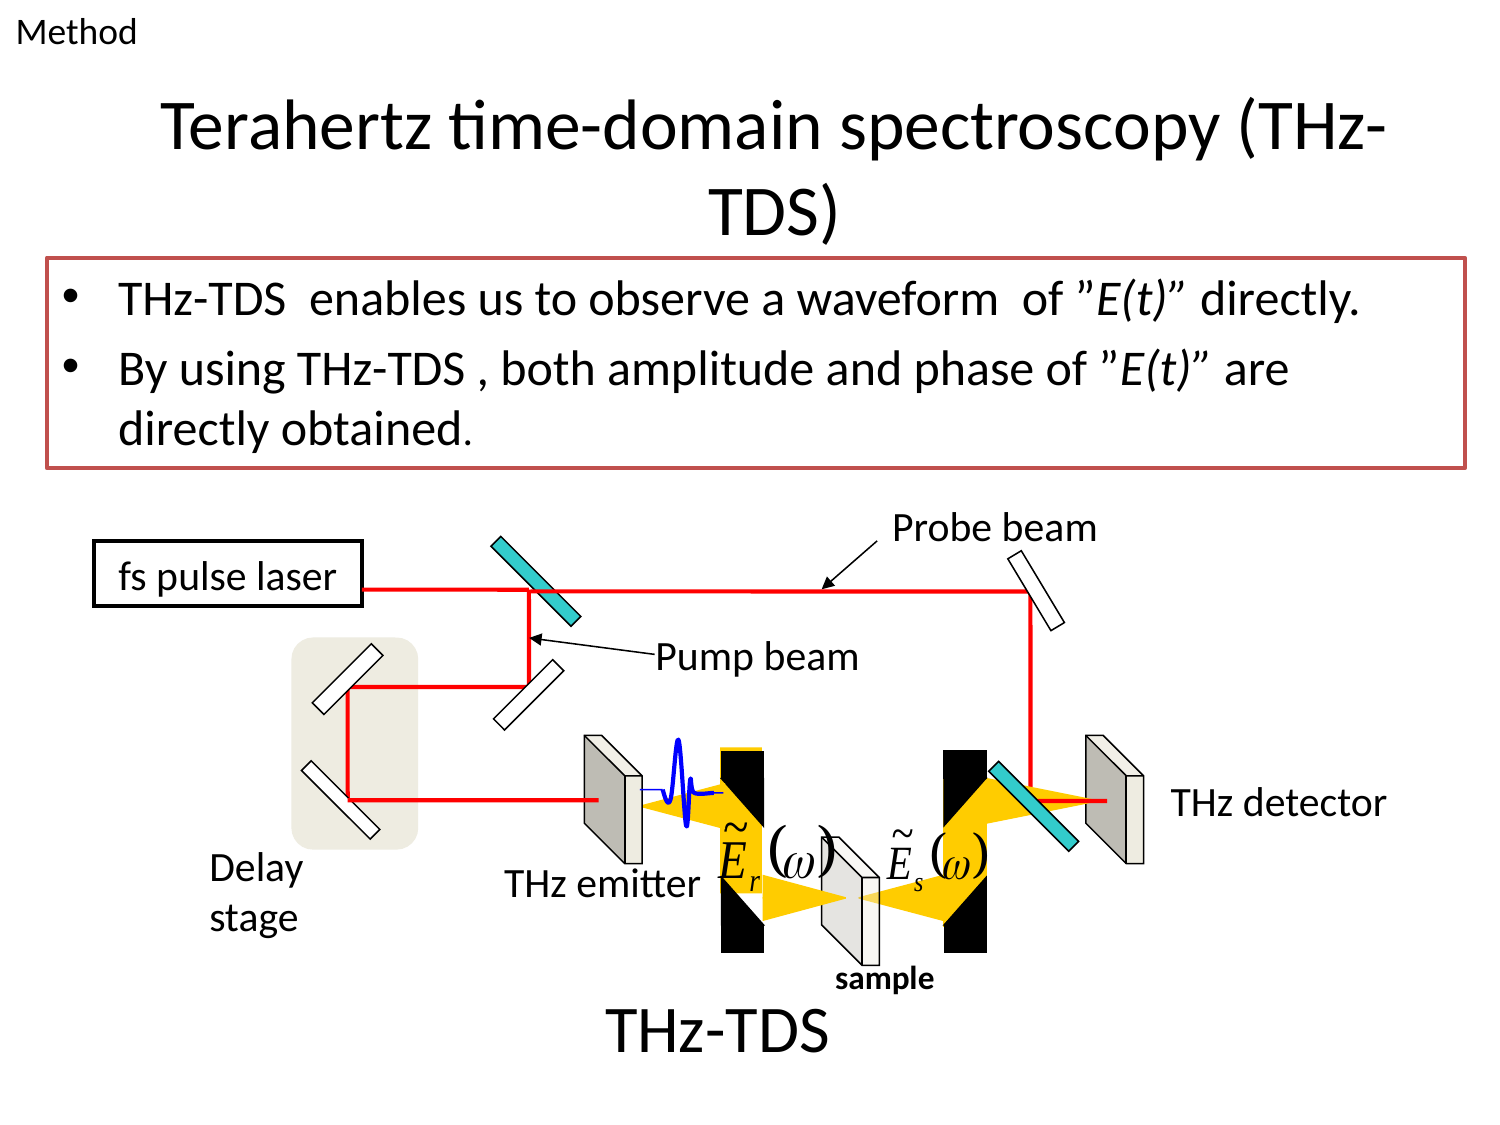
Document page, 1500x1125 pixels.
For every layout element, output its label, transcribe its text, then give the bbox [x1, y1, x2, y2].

text_box Method [0, 0, 153, 60]
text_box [93, 491, 1417, 1075]
text_box THz-TDS enables us to observe a waveform of ”E(t)” directly. By using THz-TDS , both amplitude and phase of ”E(t)” are directly obtained. [45, 256, 1467, 470]
text_box Terahertz time-domain spectroscopy (THz-TDS) [99, 70, 1450, 258]
